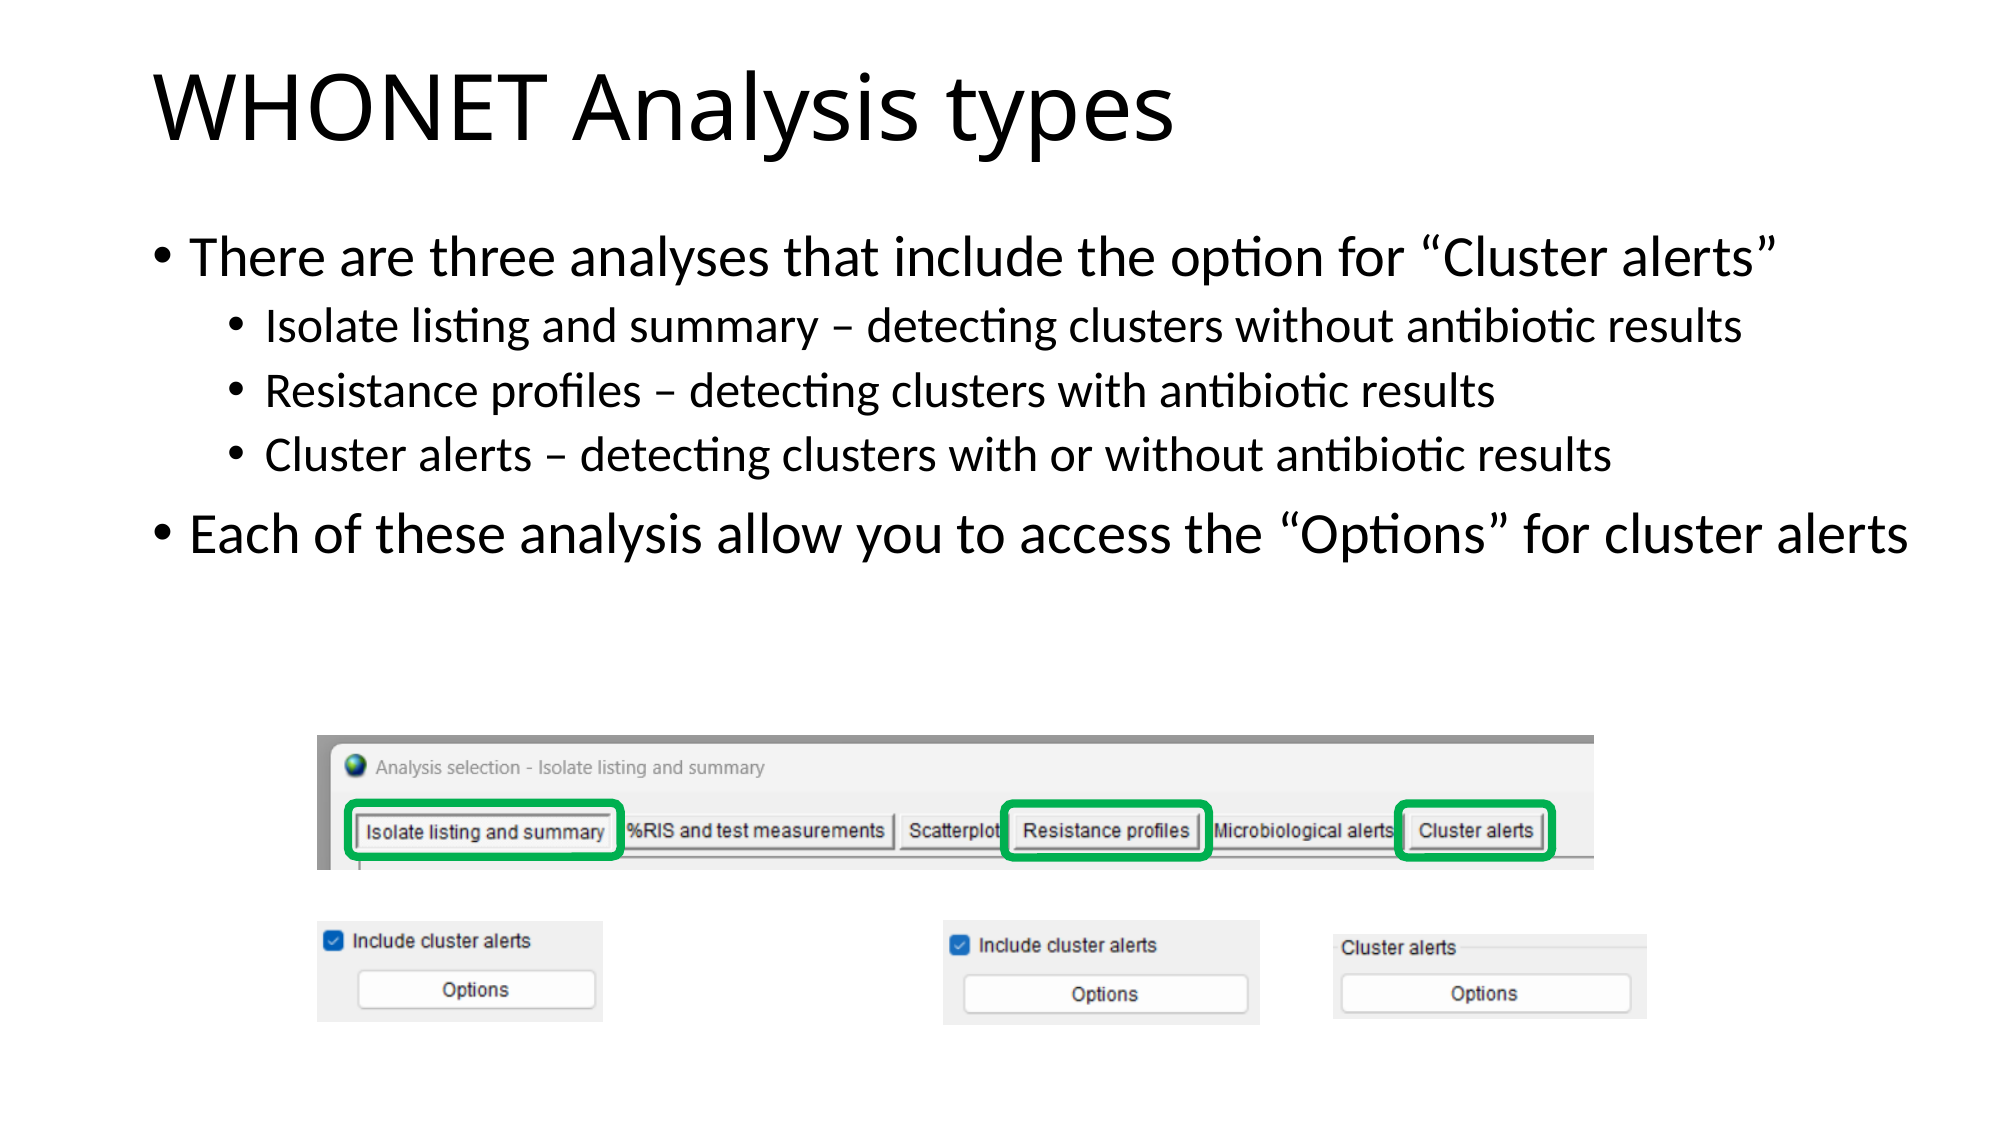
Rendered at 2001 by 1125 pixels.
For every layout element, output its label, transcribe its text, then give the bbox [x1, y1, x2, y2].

title WHONET Analysis types [137, 1, 1863, 218]
picture [1333, 934, 1647, 1019]
picture [317, 921, 603, 1022]
picture [943, 920, 1260, 1025]
list There are three analyses that include the option for “Cluster alerts” Isolate listing and summary – detecting clusters without antibiotic results Resistance profiles – detecting clusters with antibiotic results Cluster alerts – detecting clusters with or without antibiotic results Each of these analysis allow you to access the “Options” for cluster alerts [137, 218, 2000, 933]
picture [317, 735, 1594, 870]
